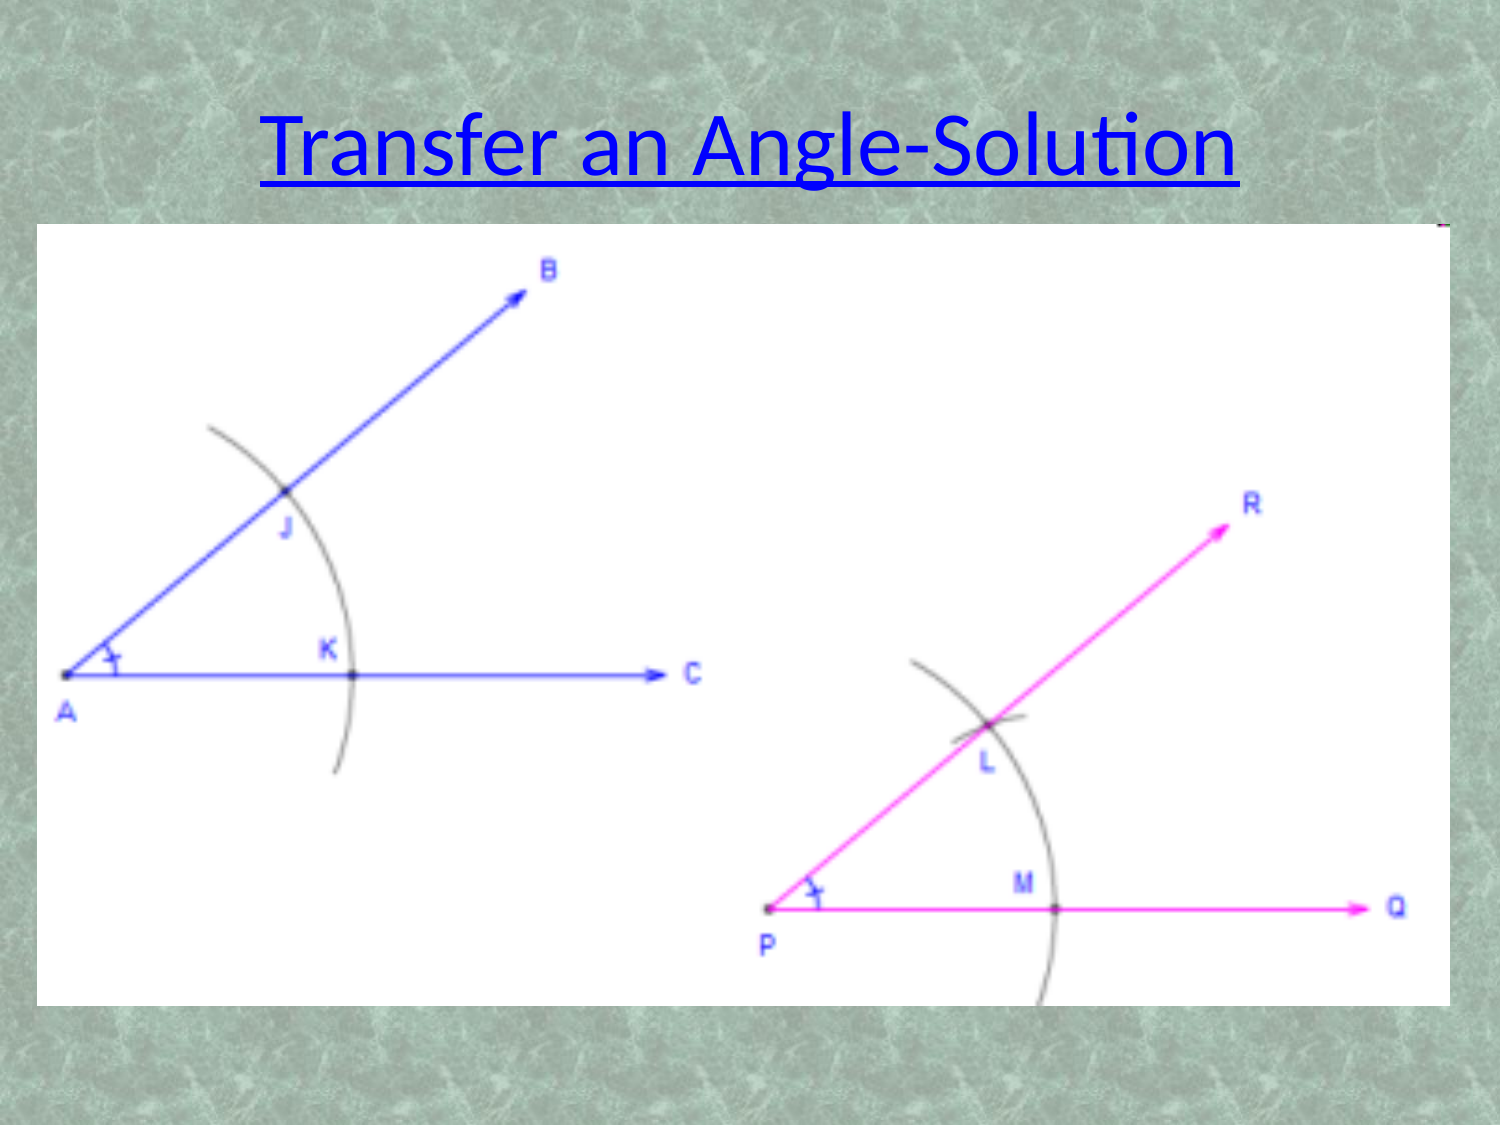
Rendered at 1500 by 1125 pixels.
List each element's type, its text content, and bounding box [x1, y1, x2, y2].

picture [0, 0, 1500, 1125]
title Transfer an Angle-Solution [75, 45, 1425, 223]
